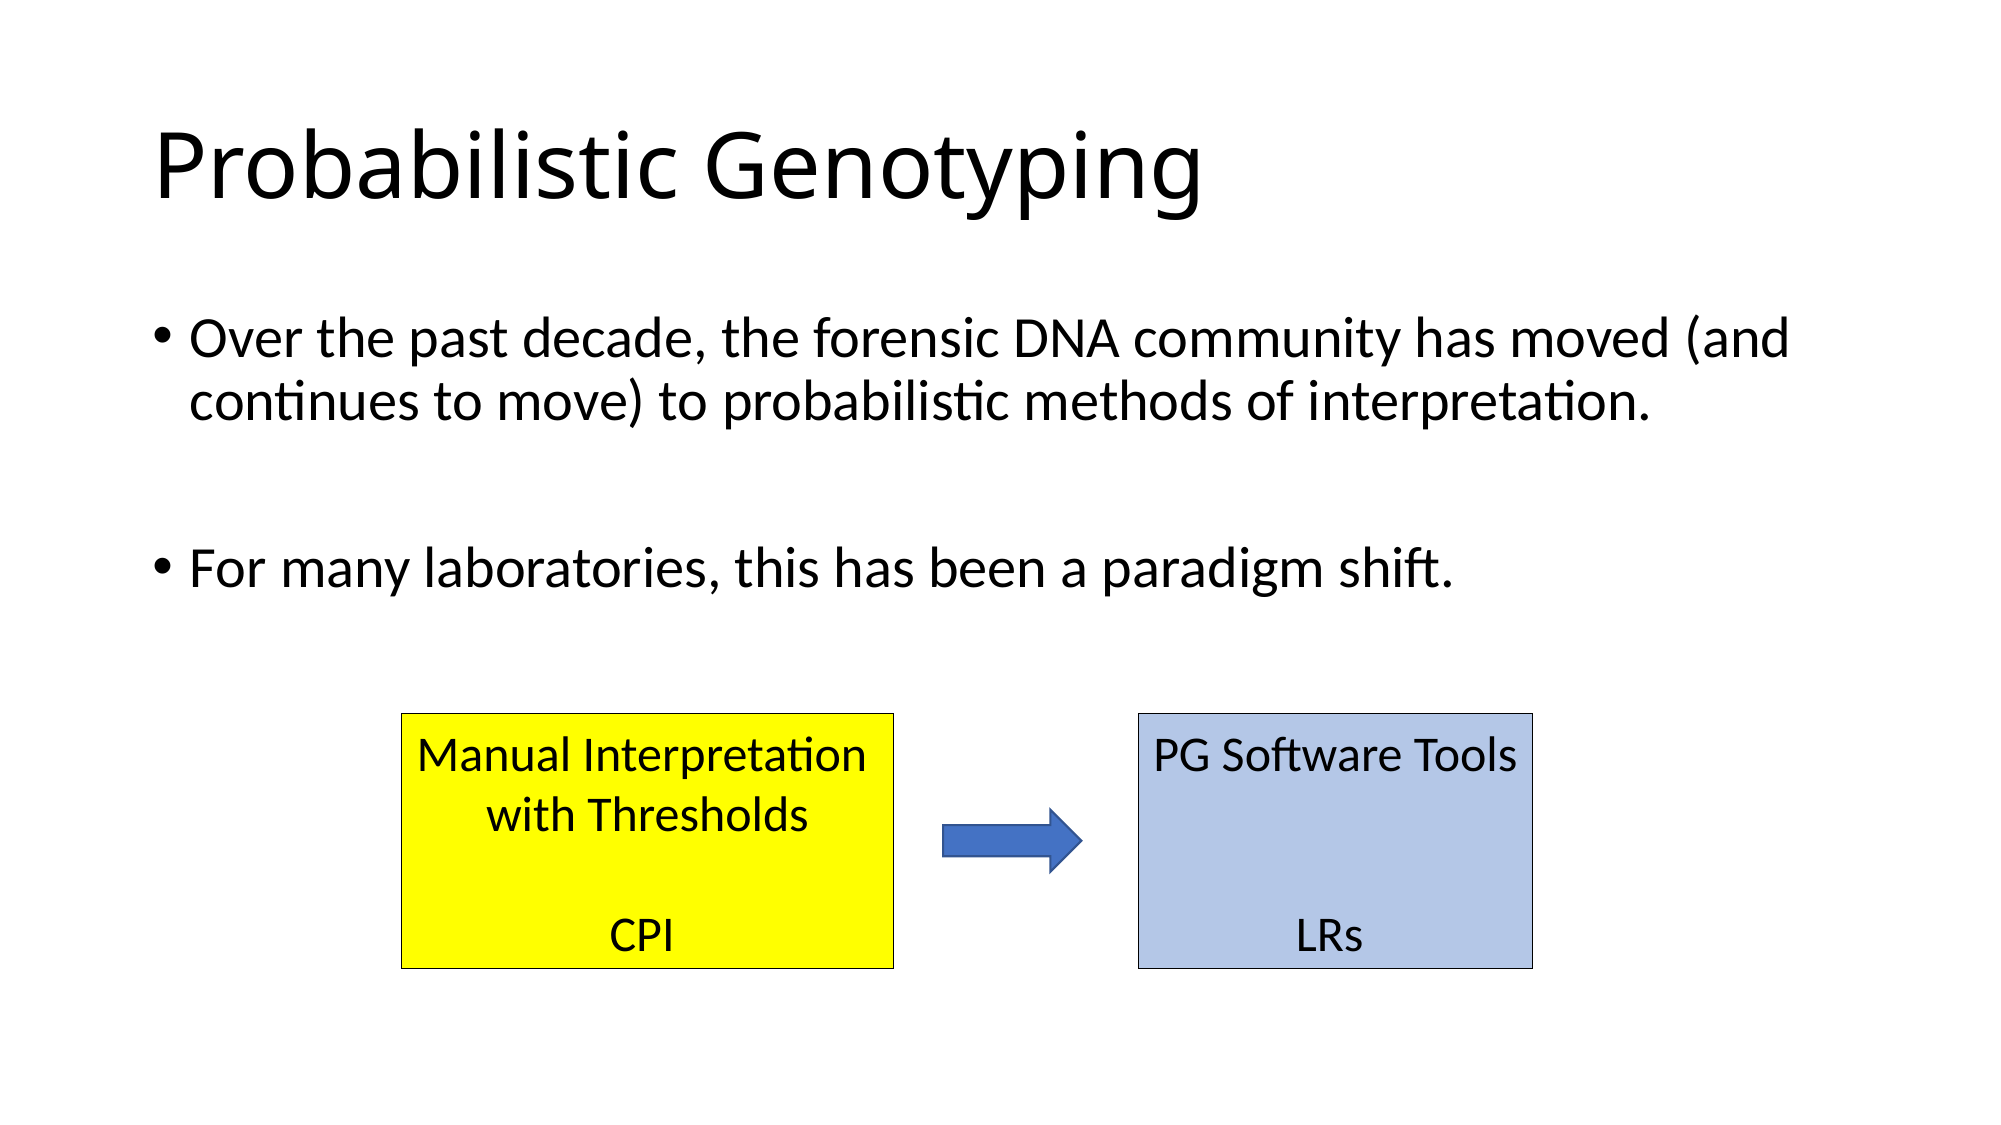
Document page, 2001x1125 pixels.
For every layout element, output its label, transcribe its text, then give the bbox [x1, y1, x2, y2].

text_box Manual Interpretation with Thresholds CPI [401, 713, 894, 969]
text_box PG Software Tools LRs [1138, 713, 1533, 969]
text_box [942, 807, 1083, 875]
title Probabilistic Genotyping [137, 59, 1863, 278]
list Over the past decade, the forensic DNA community has moved (and continues to move) to probabilistic methods of interpretation. For many laboratories, this has been a paradigm shift. [137, 299, 1863, 1014]
